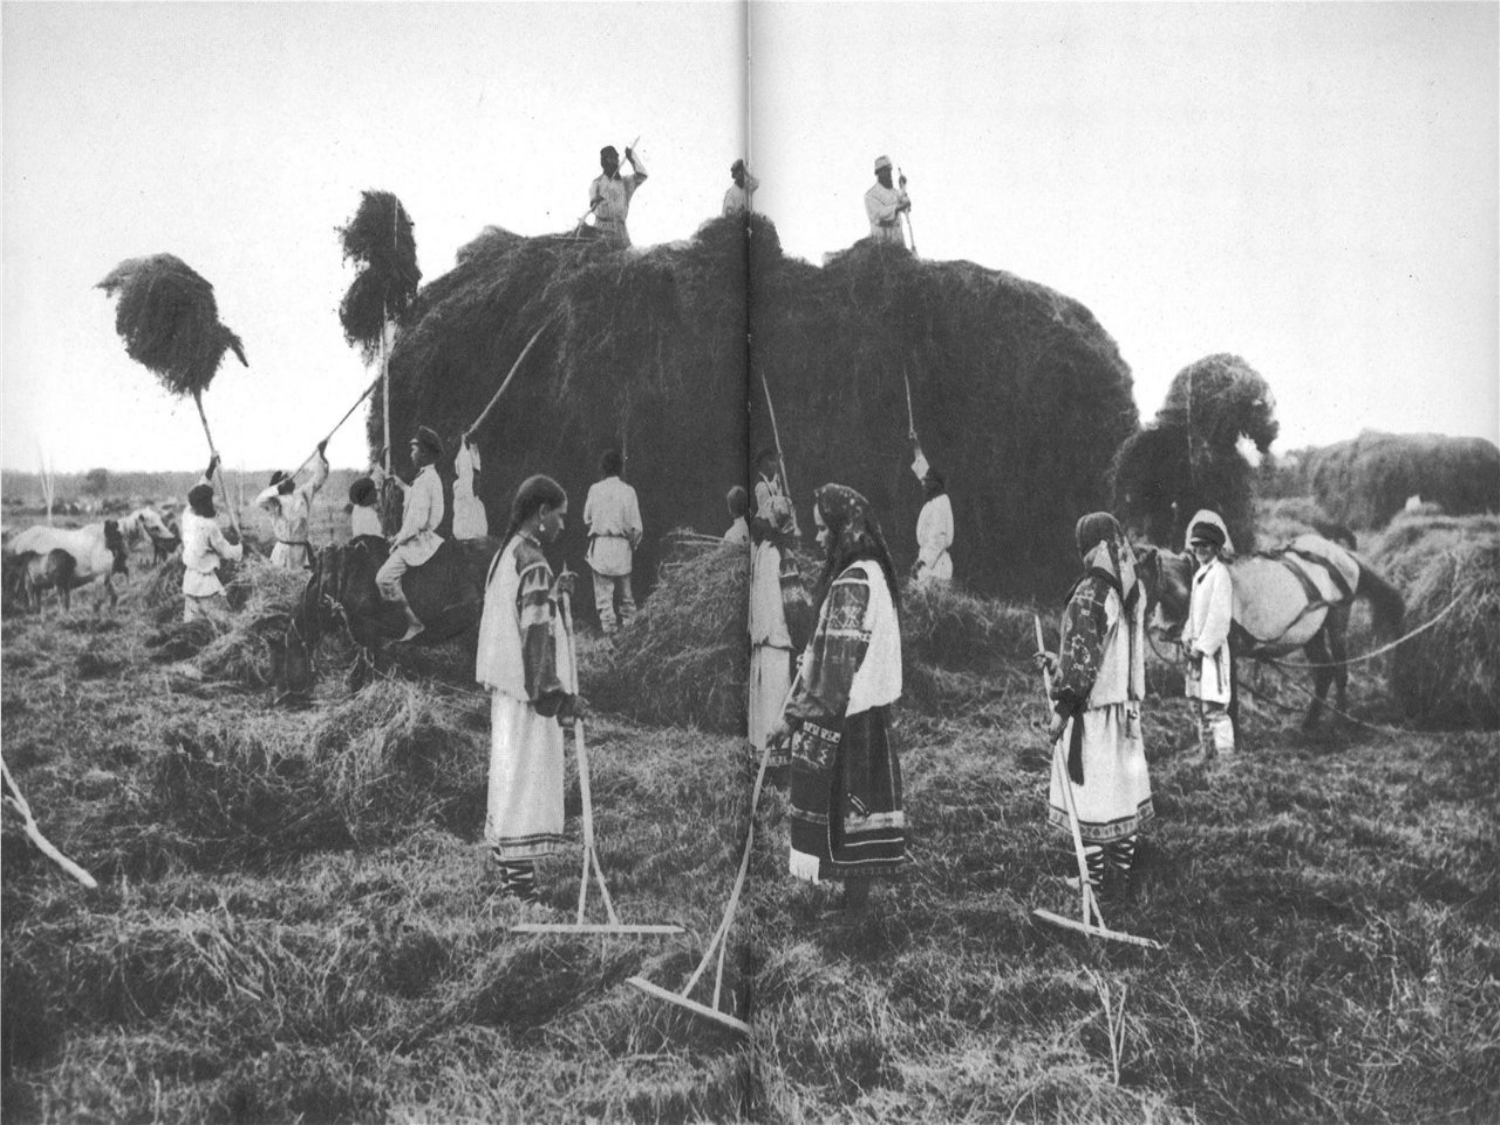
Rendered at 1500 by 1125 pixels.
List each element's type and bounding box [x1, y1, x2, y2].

list [0, 0, 1500, 1125]
